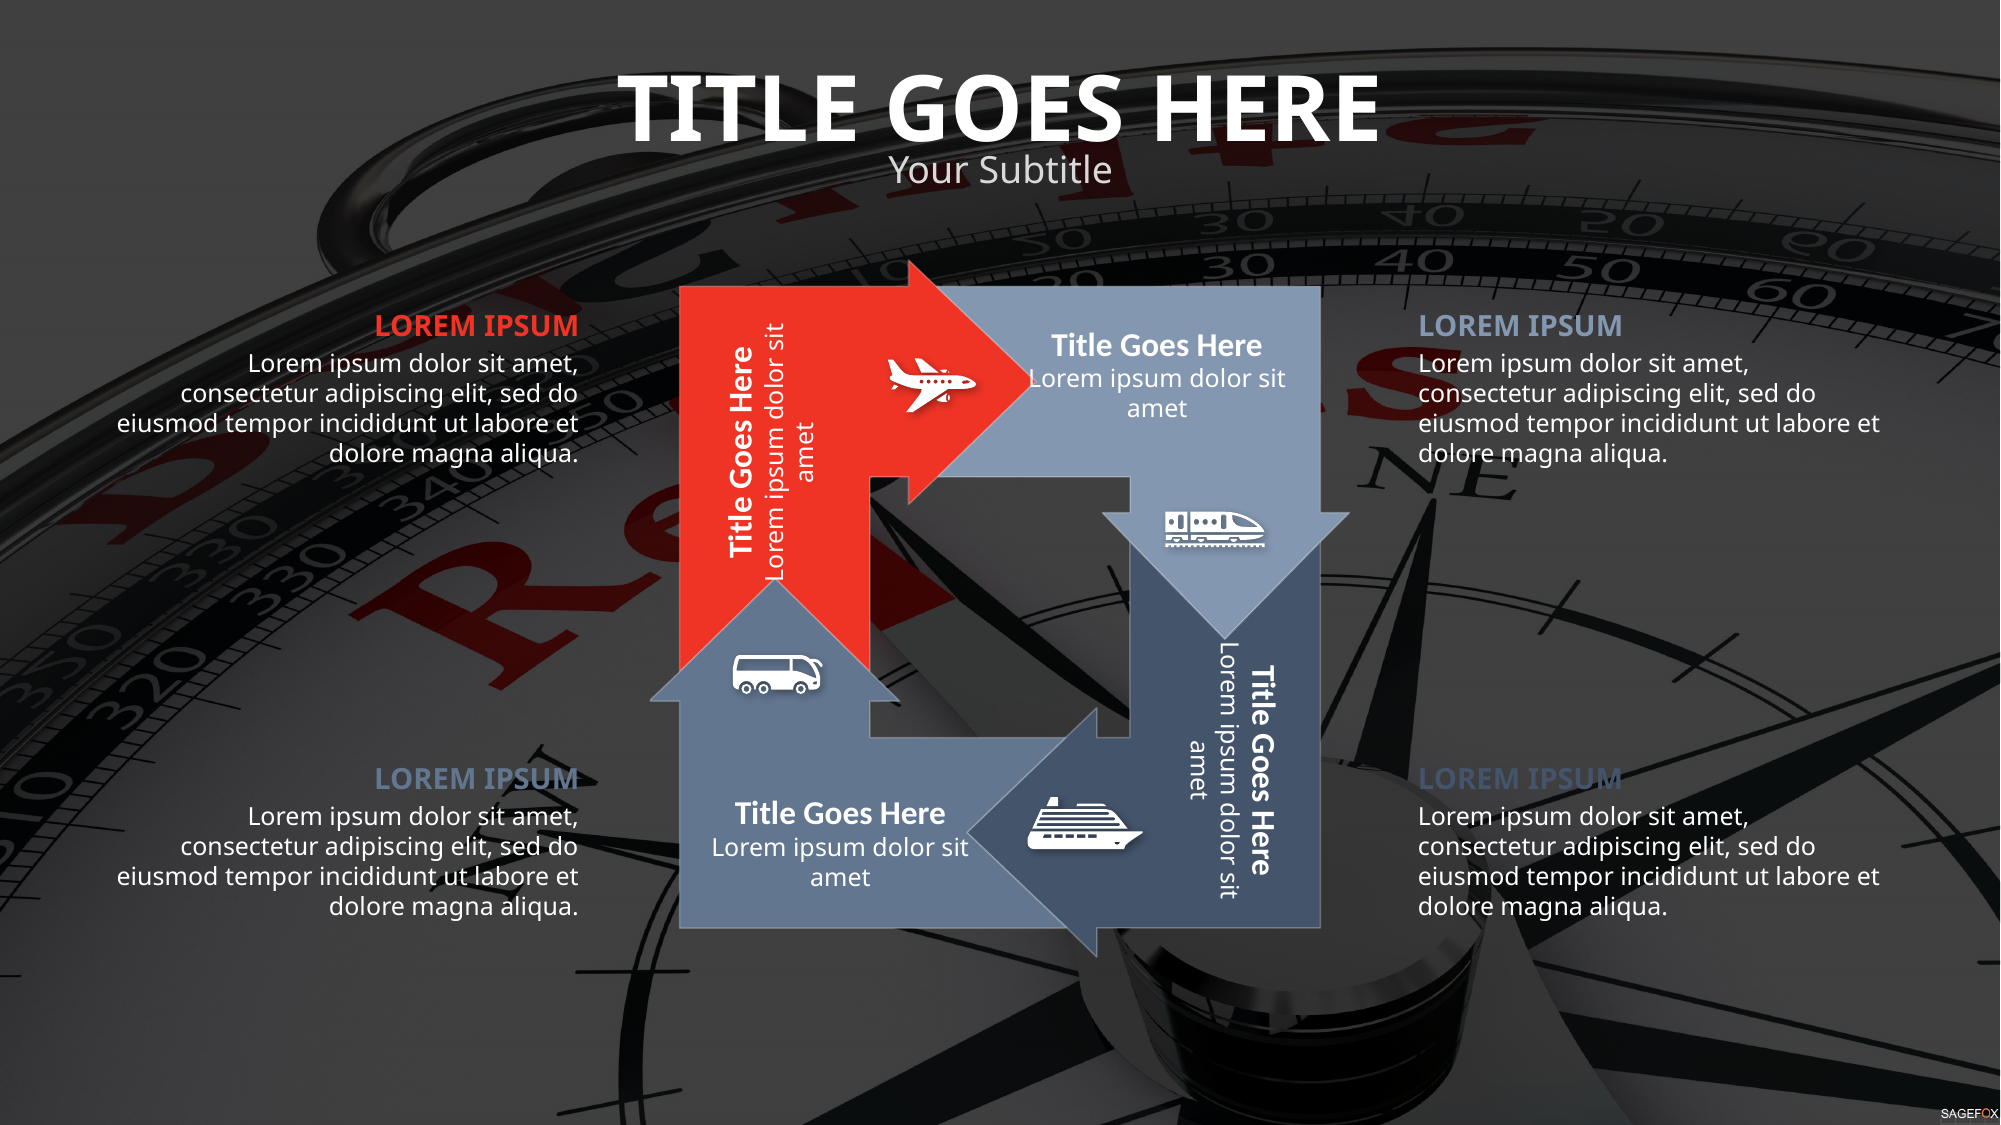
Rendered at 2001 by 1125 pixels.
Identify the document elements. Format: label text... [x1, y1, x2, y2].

text_box [650, 598, 1068, 929]
text_box [936, 286, 1350, 625]
text_box [1190, 511, 1265, 533]
text_box Title Goes Here Lorem ipsum dolor sit amet [1185, 625, 1286, 916]
text_box [674, 199, 895, 345]
text_box [758, 683, 769, 694]
picture [0, 0, 2001, 1125]
text_box [887, 359, 977, 413]
text_box LOREM IPSUM Lorem ipsum dolor sit amet, consectetur adipiscing elit, sed do eiusmod tempor incididunt ut labore et dolore magna aliqua. [88, 300, 595, 475]
text_box [985, 541, 1321, 958]
text_box [732, 655, 823, 690]
text_box [914, 358, 939, 373]
text_box [741, 683, 752, 694]
text_box [679, 260, 1012, 671]
text_box [1105, 199, 1326, 345]
text_box Title Goes Here Lorem ipsum dolor sit amet [1012, 323, 1302, 423]
text_box [1046, 797, 1059, 807]
text_box LOREM IPSUM Lorem ipsum dolor sit amet, consectetur adipiscing elit, sed do eiusmod tempor incididunt ut labore et dolore magna aliqua. [1403, 752, 1910, 928]
text_box Title Goes Here Lorem ipsum dolor sit amet [718, 308, 819, 598]
text_box [795, 683, 806, 694]
text_box [1032, 809, 1128, 829]
text_box LOREM IPSUM Lorem ipsum dolor sit amet, consectetur adipiscing elit, sed do eiusmod tempor incididunt ut labore et dolore magna aliqua. [88, 752, 595, 928]
text_box LOREM IPSUM Lorem ipsum dolor sit amet, consectetur adipiscing elit, sed do eiusmod tempor incididunt ut labore et dolore magna aliqua. [1403, 300, 1910, 475]
text_box [1165, 534, 1265, 548]
text_box [1165, 511, 1188, 533]
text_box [548, 42, 1452, 199]
text_box [1027, 831, 1143, 850]
text_box Title Goes Here Lorem ipsum dolor sit amet [695, 791, 985, 892]
text_box [1076, 803, 1107, 807]
